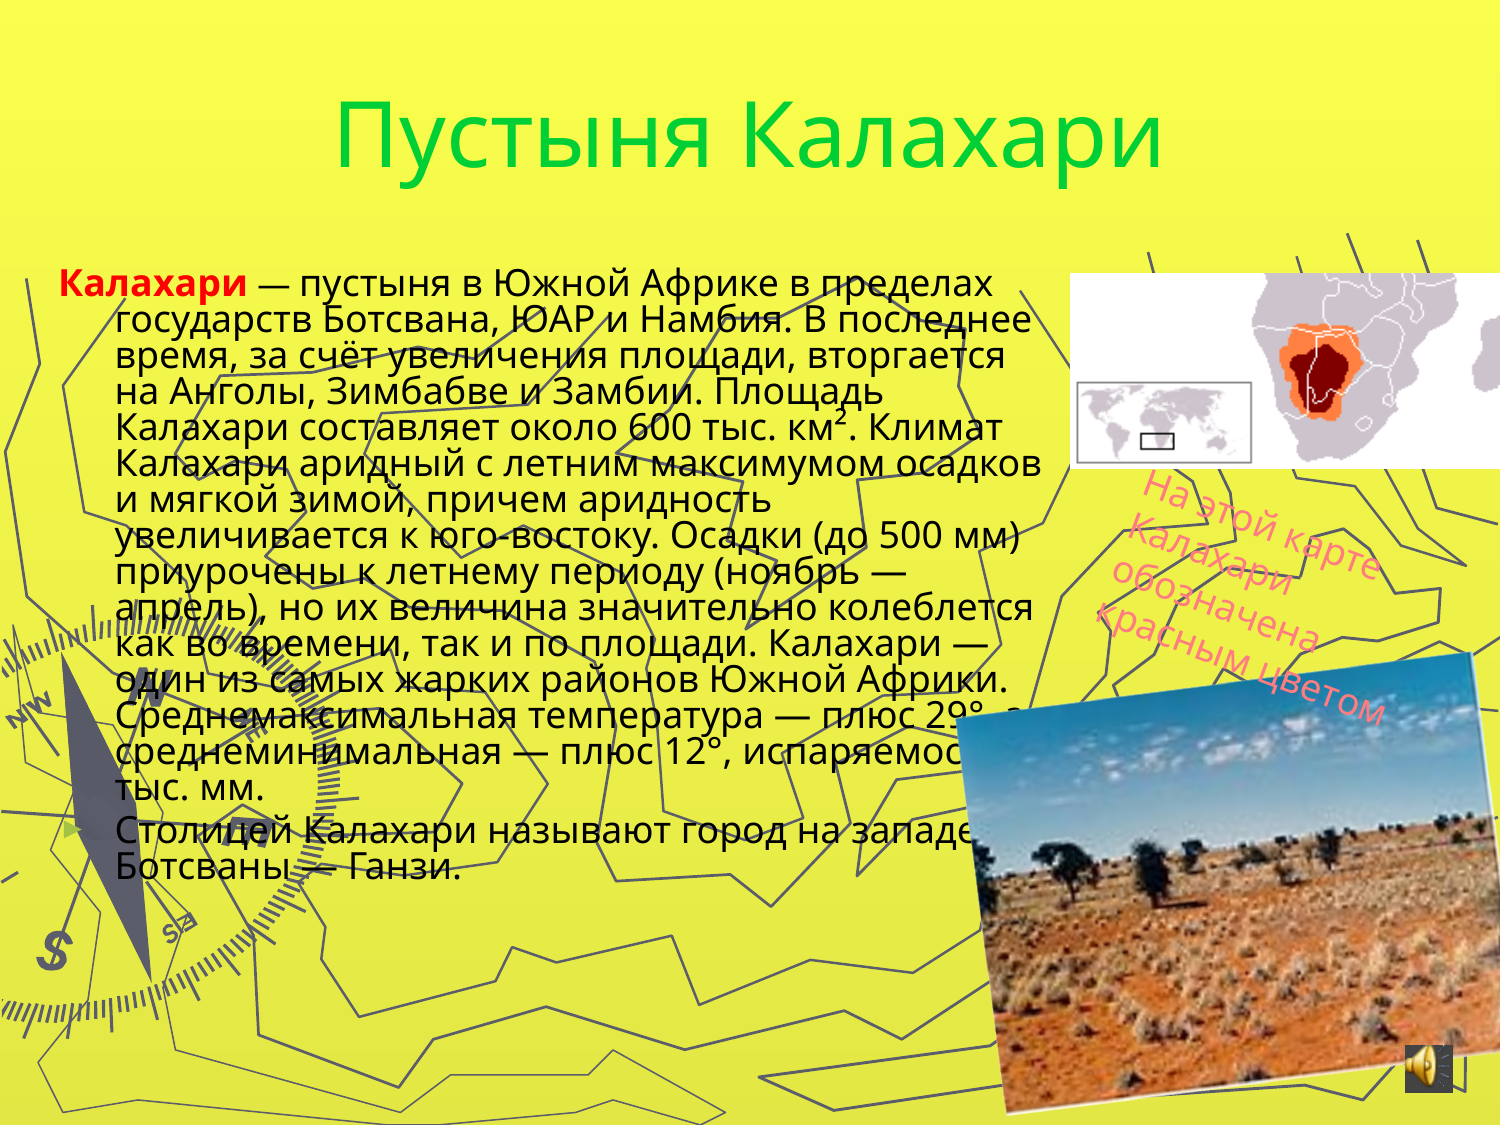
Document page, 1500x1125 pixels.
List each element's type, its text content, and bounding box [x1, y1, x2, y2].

title Пустыня Калахари [49, 37, 1451, 226]
picture [956, 653, 1500, 1114]
list Калахари — пустыня в Южной Африке в пределах государств Ботсвана, ЮАР и Намбия. В последнее время, за счёт увеличения площади, вторгается на Анголы, Зимбабве и Замбии. Площадь Калахари составляет около 600 тыс. км². Климат Калахари аридный с летним максимумом осадков и мягкой зимой, причем аридность увеличивается к юго-востоку. Осадки (до 500 мм) приурочены к летнему периоду (ноябрь — апрель), но их величина значительно колеблется как во времени, так и по площади. Калахари — один из самых жарких районов Южной Африки. Среднемаксимальная температура — плюс 29°, а среднеминимальная — плюс 12°, испаряемость 3 тыс. мм. Столицей Калахари называют город на западе Ботсваны — Ганзи. [42, 260, 1065, 999]
text_box На этой карте Калахари обозначена красным цветом [1074, 478, 1461, 680]
picture [1069, 272, 1500, 470]
